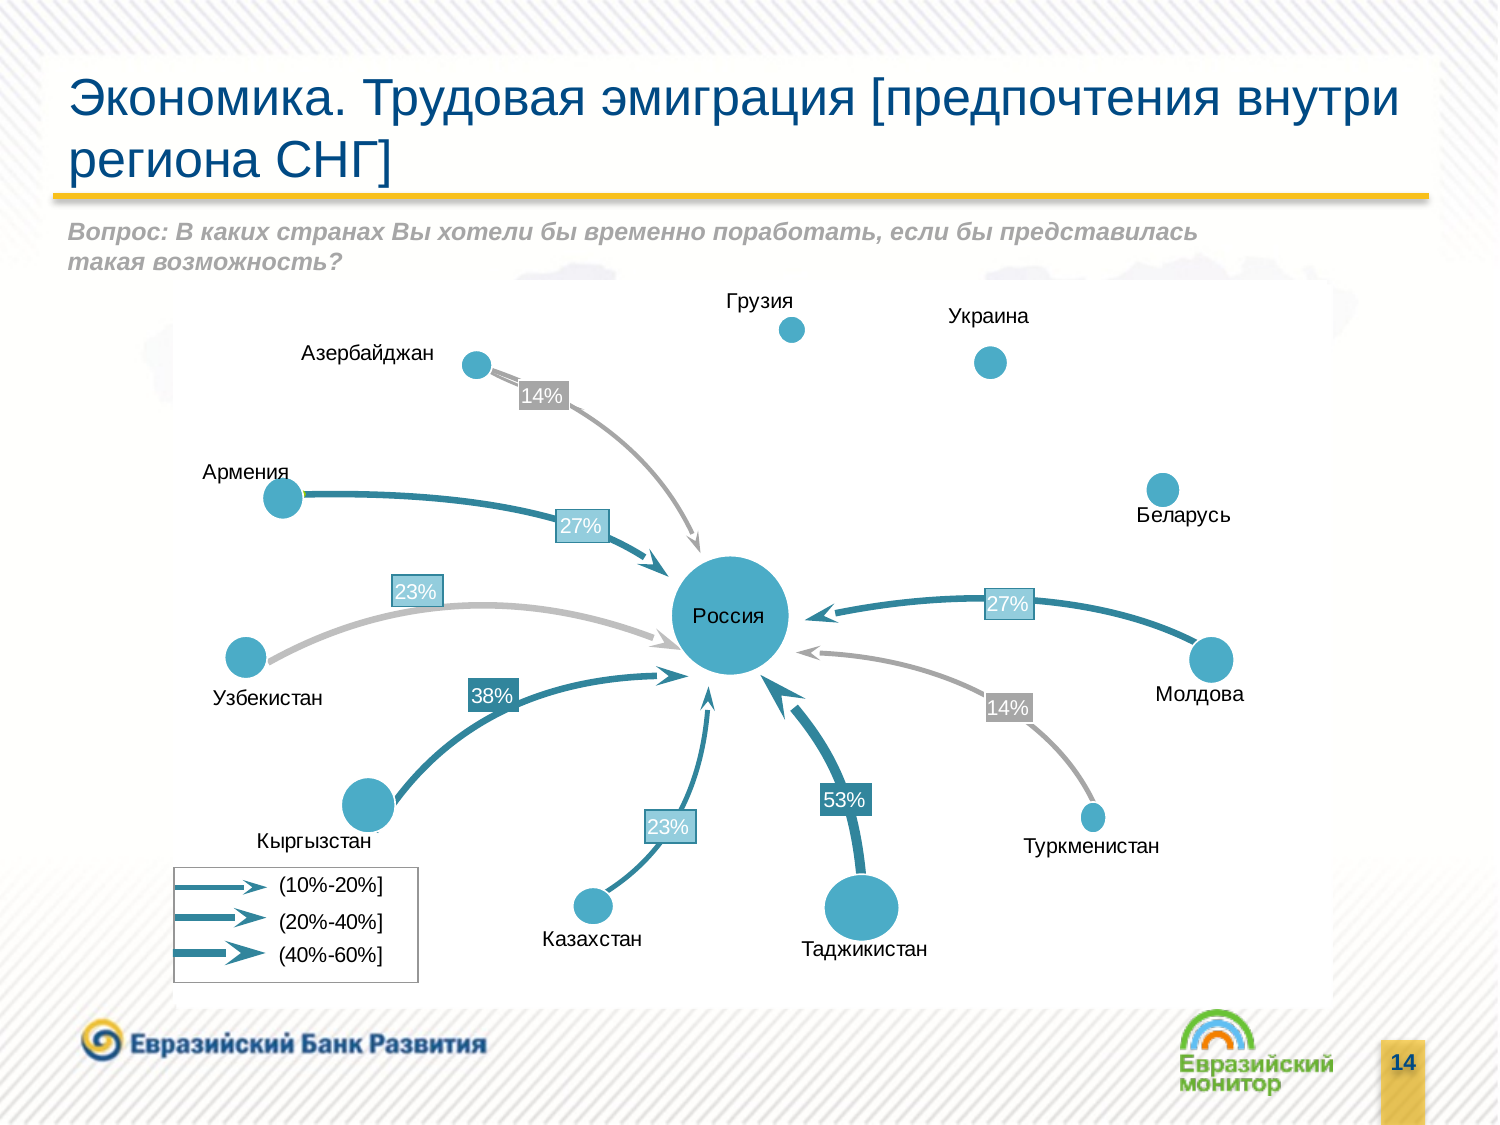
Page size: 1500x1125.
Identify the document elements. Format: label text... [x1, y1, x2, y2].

picture [0, 0, 1500, 1125]
title Экономика. Трудовая эмиграция [предпочтения внутри региона СНГ] [53, 54, 1425, 198]
text_box Вопрос: В каких странах Вы хотели бы временно поработать, если бы представилась такая возможность? [53, 208, 1285, 283]
